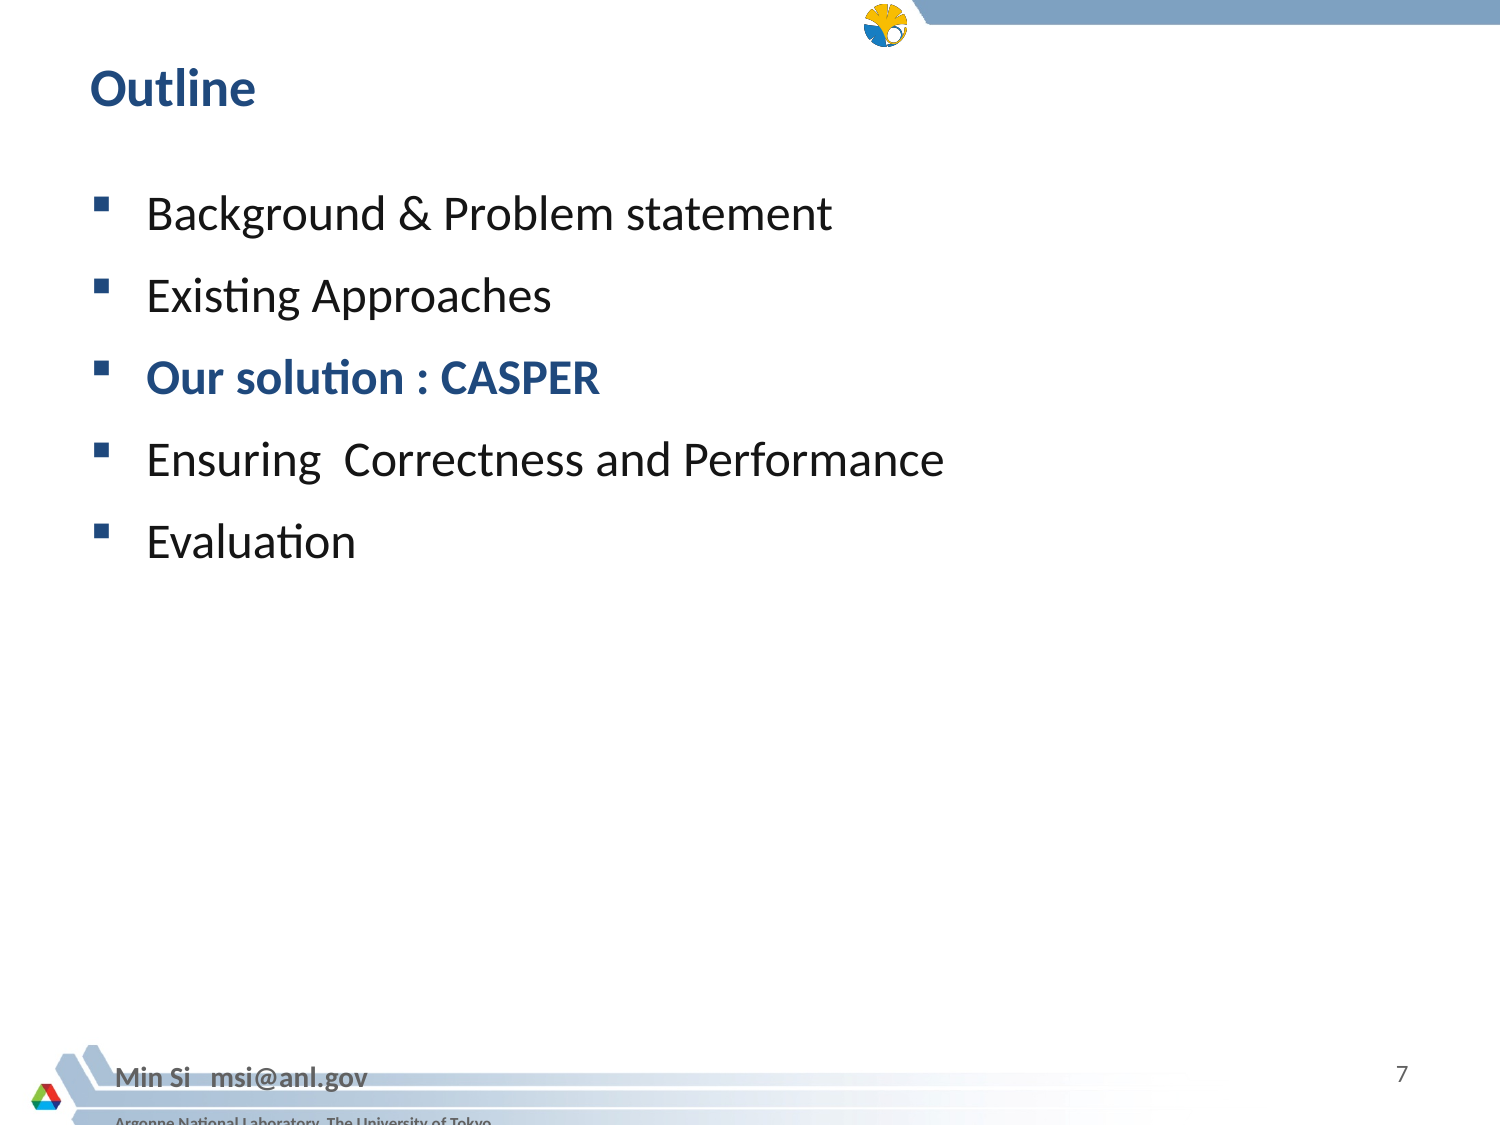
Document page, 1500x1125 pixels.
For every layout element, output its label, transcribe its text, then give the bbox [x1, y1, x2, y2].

slide_number 7 [1073, 1042, 1424, 1103]
title Outline [74, 44, 1426, 138]
list Background & Problem statement Existing Approaches Our solution : CASPER Ensuring Correctness and Performance Evaluation [74, 160, 1426, 1038]
picture [0, 0, 1500, 44]
picture [0, 1037, 1500, 1125]
